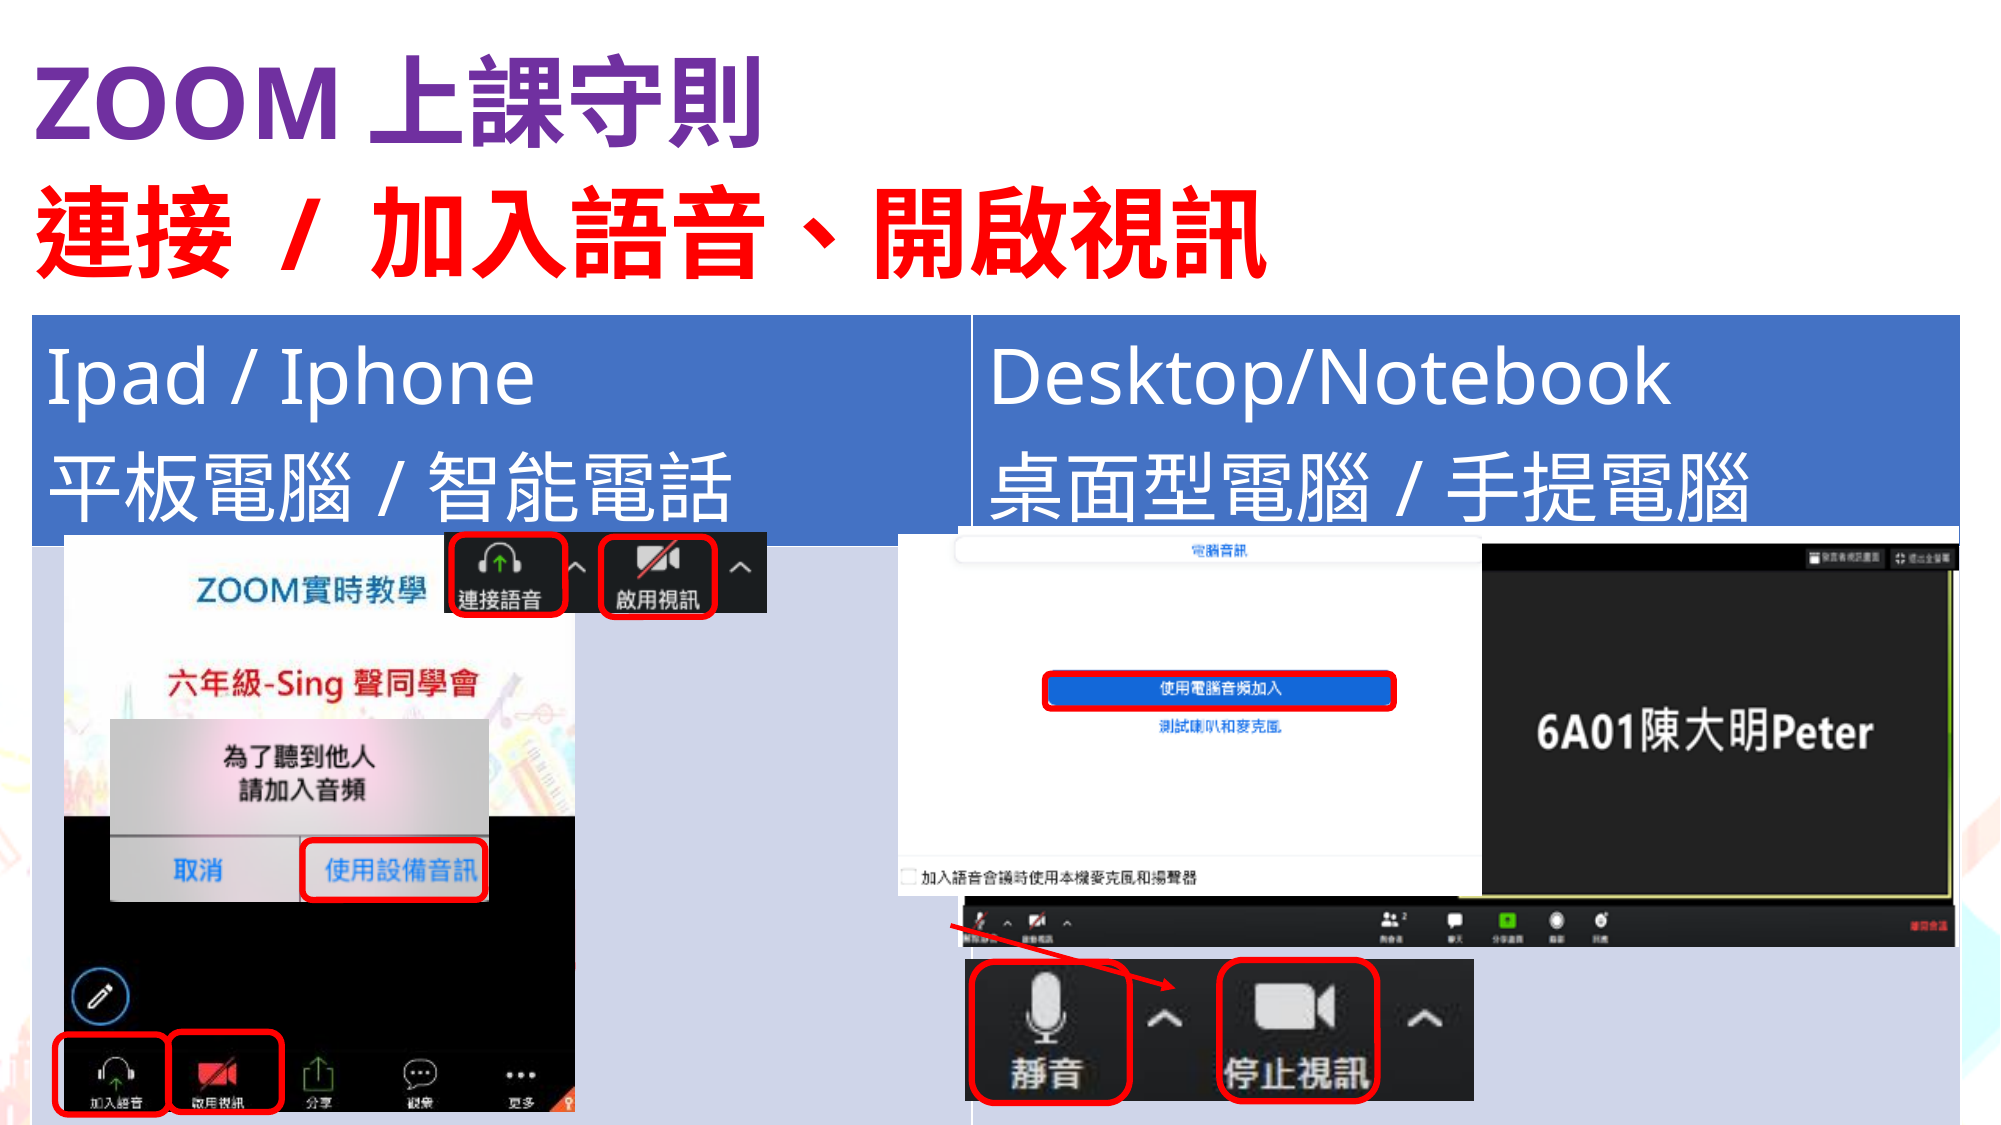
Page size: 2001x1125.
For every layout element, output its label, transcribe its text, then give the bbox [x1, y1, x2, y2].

picture [0, 67, 2000, 1125]
text_box ZOOM上課守則 連接 / 加入語音、開啟視訊 [19, 24, 1658, 67]
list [700, 338, 1230, 882]
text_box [950, 925, 1176, 989]
